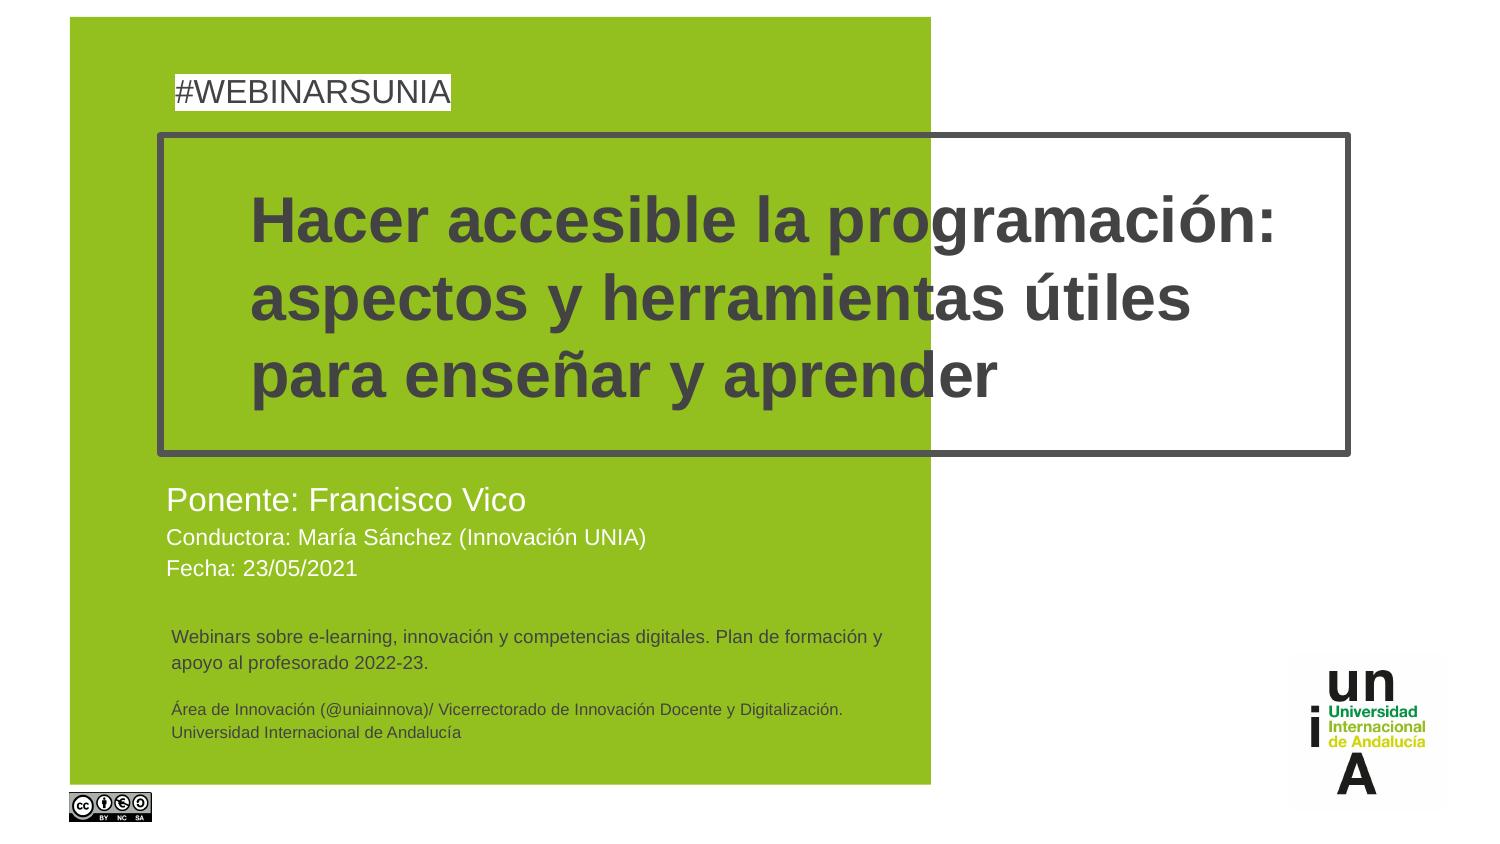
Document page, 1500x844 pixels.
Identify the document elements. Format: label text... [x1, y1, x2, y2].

picture [1290, 651, 1446, 813]
text_box [69, 16, 931, 785]
text_box #WEBINARSUNIA [160, 30, 1072, 145]
picture [69, 791, 152, 822]
text_box Hacer accesible la programación: aspectos y herramientas útiles para enseñar y aprender [160, 135, 1348, 454]
text_box Webinars sobre e-learning, innovación y competencias digitales. Plan de formación y apoyo al profesorado 2022-23. Área de Innovación (@uniainnova)/ Vicerrectorado de Innovación Docente y Digitalización. Universidad Internacional de Andalucía [156, 598, 931, 813]
text_box Ponente: Francisco Vico Conductora: María Sánchez (Innovación UNIA) Fecha: 23/05/2021 [151, 470, 871, 584]
